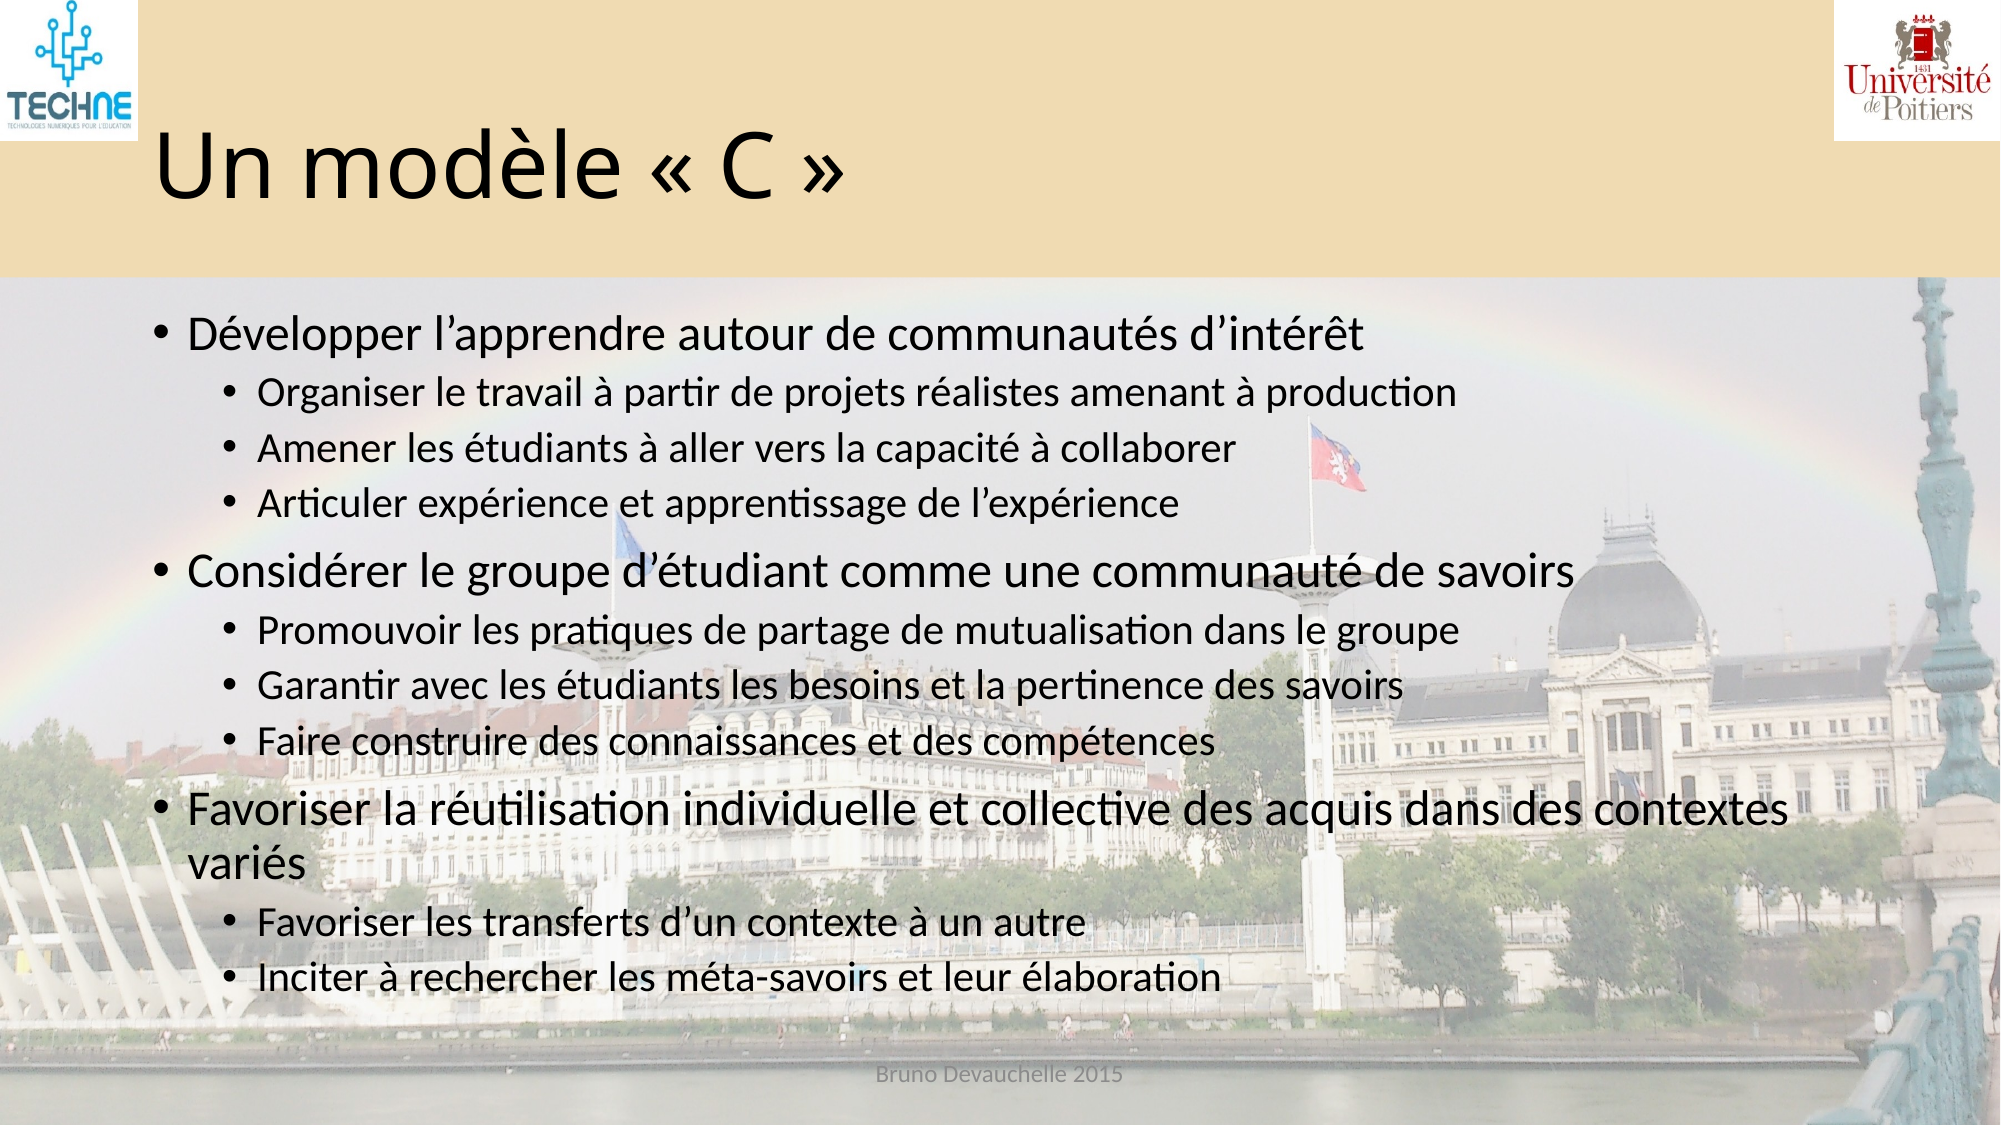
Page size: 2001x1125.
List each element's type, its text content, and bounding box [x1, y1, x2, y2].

footer Bruno Devauchelle 2015 [662, 1042, 1338, 1103]
picture [0, 0, 138, 141]
list Développer l’apprendre autour de communautés d’intérêt Organiser le travail à partir de projets réalistes amenant à production Amener les étudiants à aller vers la capacité à collaborer Articuler expérience et apprentissage de l’expérience Considérer le groupe d’étudiant comme une communauté de savoirs Promouvoir les pratiques de partage de mutualisation dans le groupe Garantir avec les étudiants les besoins et la pertinence des savoirs Faire construire des connaissances et des compétences Favoriser la réutilisation individuelle et collective des acquis dans des contextes variés Favoriser les transferts d’un contexte à un autre Inciter à rechercher les méta-savoirs et leur élaboration [137, 299, 1863, 1014]
picture [0, 0, 2001, 1125]
title Un modèle « C » [137, 59, 1863, 278]
